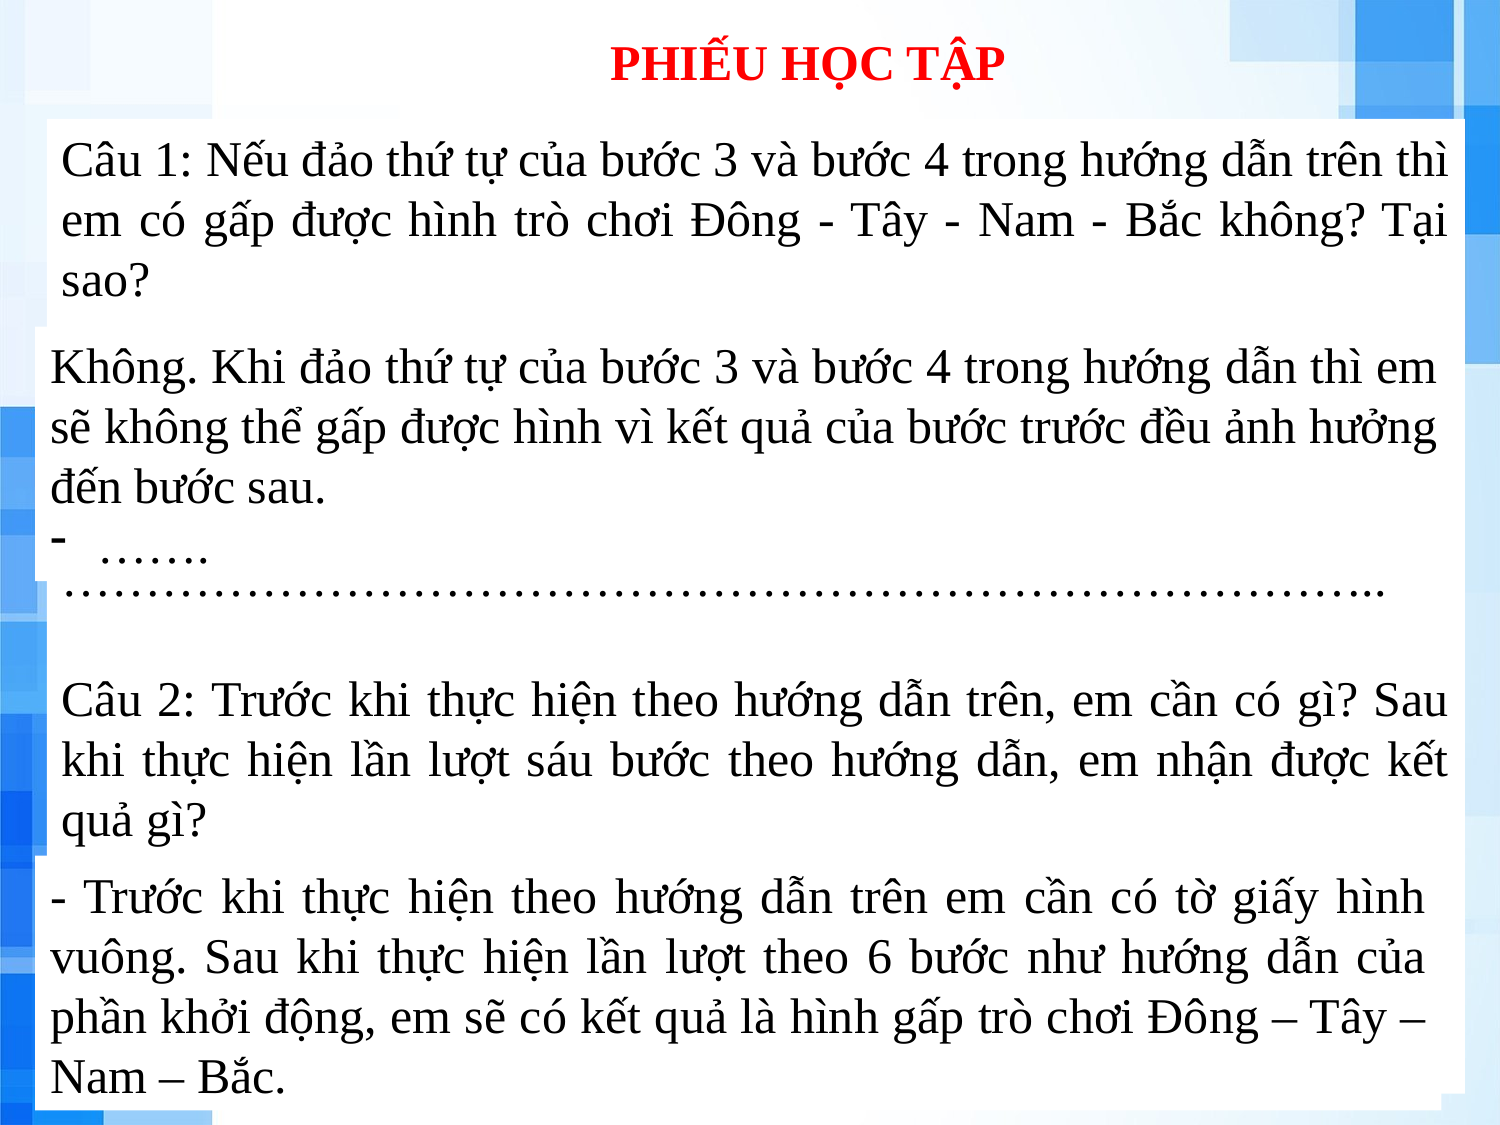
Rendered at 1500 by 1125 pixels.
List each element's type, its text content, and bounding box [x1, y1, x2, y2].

text_box [222, 29, 1383, 105]
text_box Không. Khi đảo thứ tự của bước 3 và bước 4 trong hướng dẫn thì em sẽ không thể gấp được hình vì kết quả của bước trước đều ảnh hưởng đến bước sau. ……. [35, 326, 1454, 582]
text_box - Trước khi thực hiện theo hướng dẫn trên em cần có tờ giấy hình vuông. Sau khi thực hiện lần lượt theo 6 bước như hướng dẫn của phần khởi động, em sẽ có kết quả là hình gấp trò chơi Đông – Tây – Nam – Bắc. [35, 855, 1442, 1111]
text_box PHIẾU HỌC TẬP [292, 23, 1325, 99]
picture [0, 0, 1500, 1125]
text_box Câu 1: Nếu đảo thứ tự của bước 3 và bước 4 trong hướng dẫn trên thì em có gấp được hình trò chơi Đông - Tây - Nam - Bắc không? Tại sao? …………………………………………………………………….. …………………………………………………………………….. …………………………………………………………………….. …………………………………………………………………….. …………………………………………………………………….. Câu 2: Trước khi thực hiện theo hướng dẫn trên, em cần có gì? Sau khi thực hiện lần lượt sáu bước theo hướng dẫn, em nhận được kết quả gì? ………………………………………………………………………. ………………………………………………………………………. ………………………………………………………………………. ………………………………………………………………………. [46, 118, 1465, 1094]
